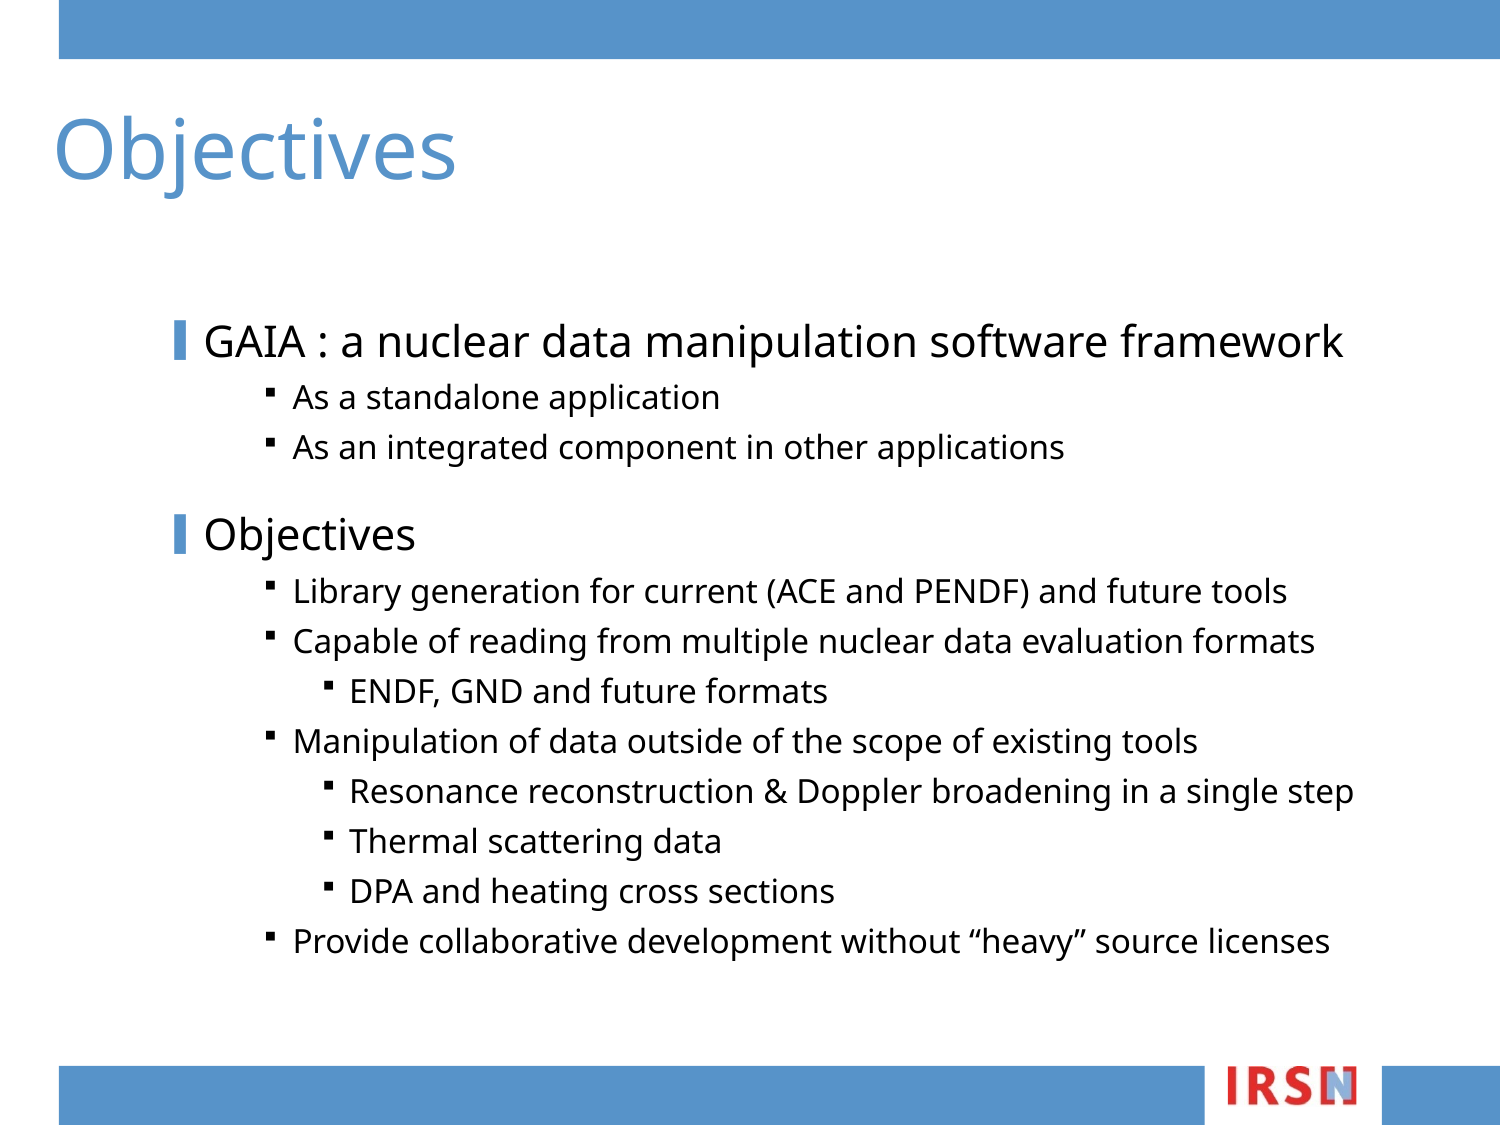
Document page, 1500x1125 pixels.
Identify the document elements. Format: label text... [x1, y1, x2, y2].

list GAIA : a nuclear data manipulation software framework As a standalone application As an integrated component in other applications Objectives Library generation for current (ACE and PENDF) and future tools Capable of reading from multiple nuclear data evaluation formats ENDF, GND and future formats Manipulation of data outside of the scope of existing tools Resonance reconstruction & Doppler broadening in a single step Thermal scattering data DPA and heating cross sections Provide collaborative development without “heavy” source licenses [159, 308, 1426, 1025]
title Objectives [41, 88, 1500, 231]
picture [1227, 1066, 1357, 1107]
